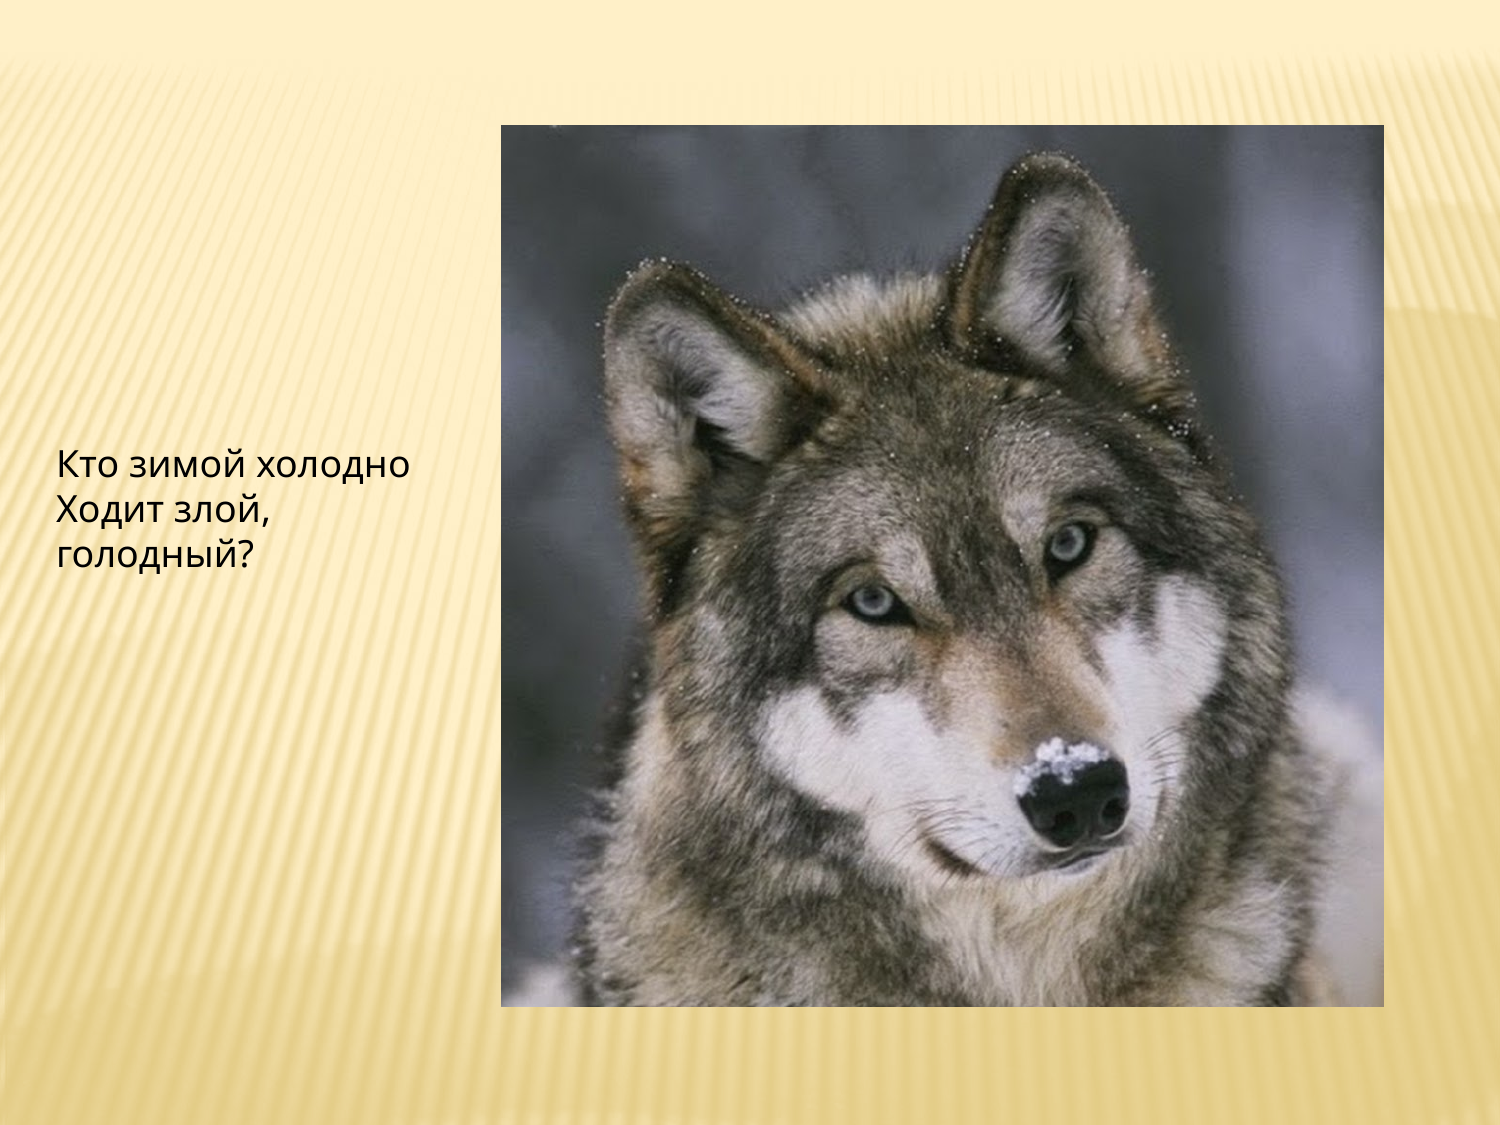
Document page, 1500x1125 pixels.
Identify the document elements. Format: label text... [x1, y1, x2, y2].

picture [501, 125, 1384, 1008]
text_box Кто зимой холодно Ходит злой, голодный? [41, 432, 443, 583]
